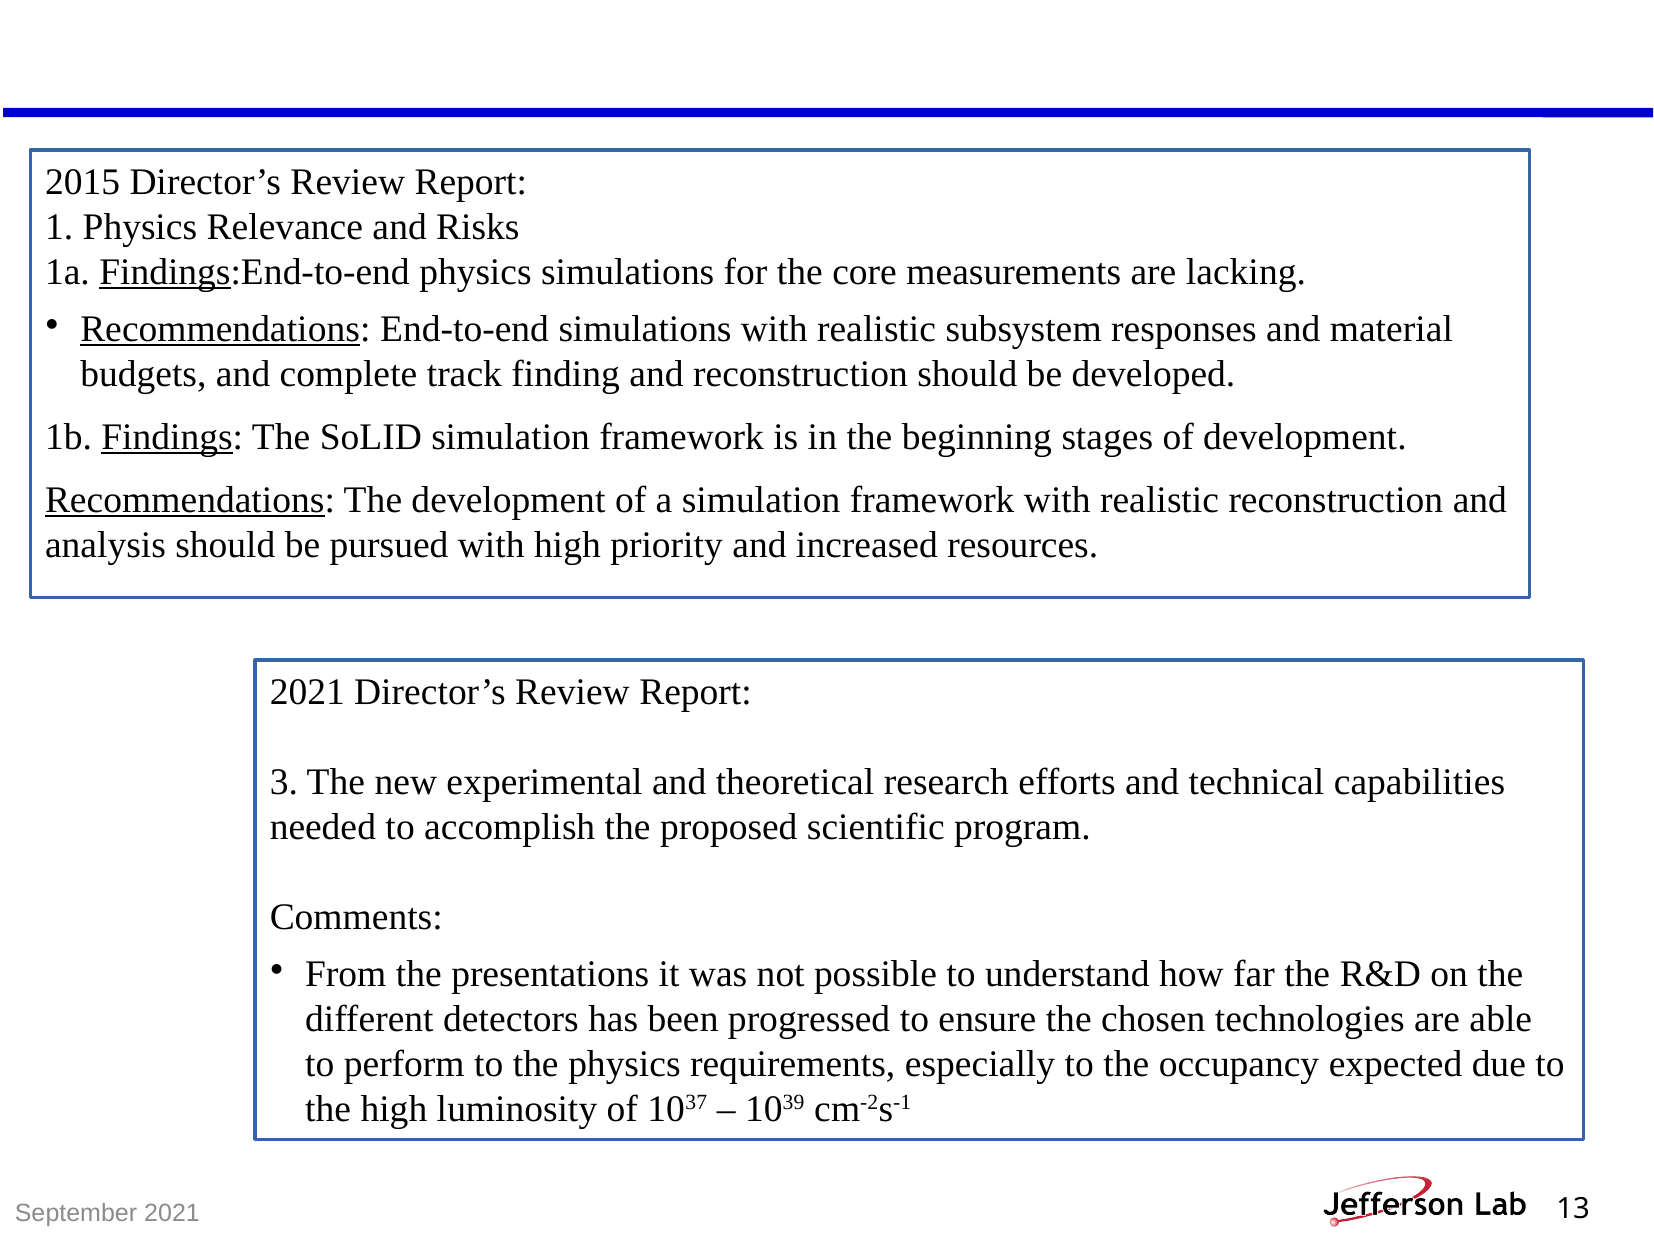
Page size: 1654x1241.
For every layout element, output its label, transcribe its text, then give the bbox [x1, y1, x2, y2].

text_box 2015 Director’s Review Report: 1. Physics Relevance and Risks 1a. Findings:End-to-end physics simulations for the core measurements are lacking. Recommendations: End-to-end simulations with realistic subsystem responses and material budgets, and complete track finding and reconstruction should be developed. 1b. Findings: The SoLID simulation framework is in the beginning stages of development. Recommendations: The development of a simulation framework with realistic reconstruction and analysis should be pursued with high priority and increased resources. [30, 150, 1530, 598]
text_box 2021 Director’s Review Report: 3. The new experimental and theoretical research efforts and technical capabilities needed to accomplish the proposed scientific program. Comments: From the presentations it was not possible to understand how far the R&D on the different detectors has been progressed to ensure the chosen technologies are able to perform to the physics requirements, especially to the occupancy expected due to the high luminosity of 1037 – 1039 cm-2s-1 [255, 660, 1584, 1140]
picture [1321, 1168, 1539, 1238]
